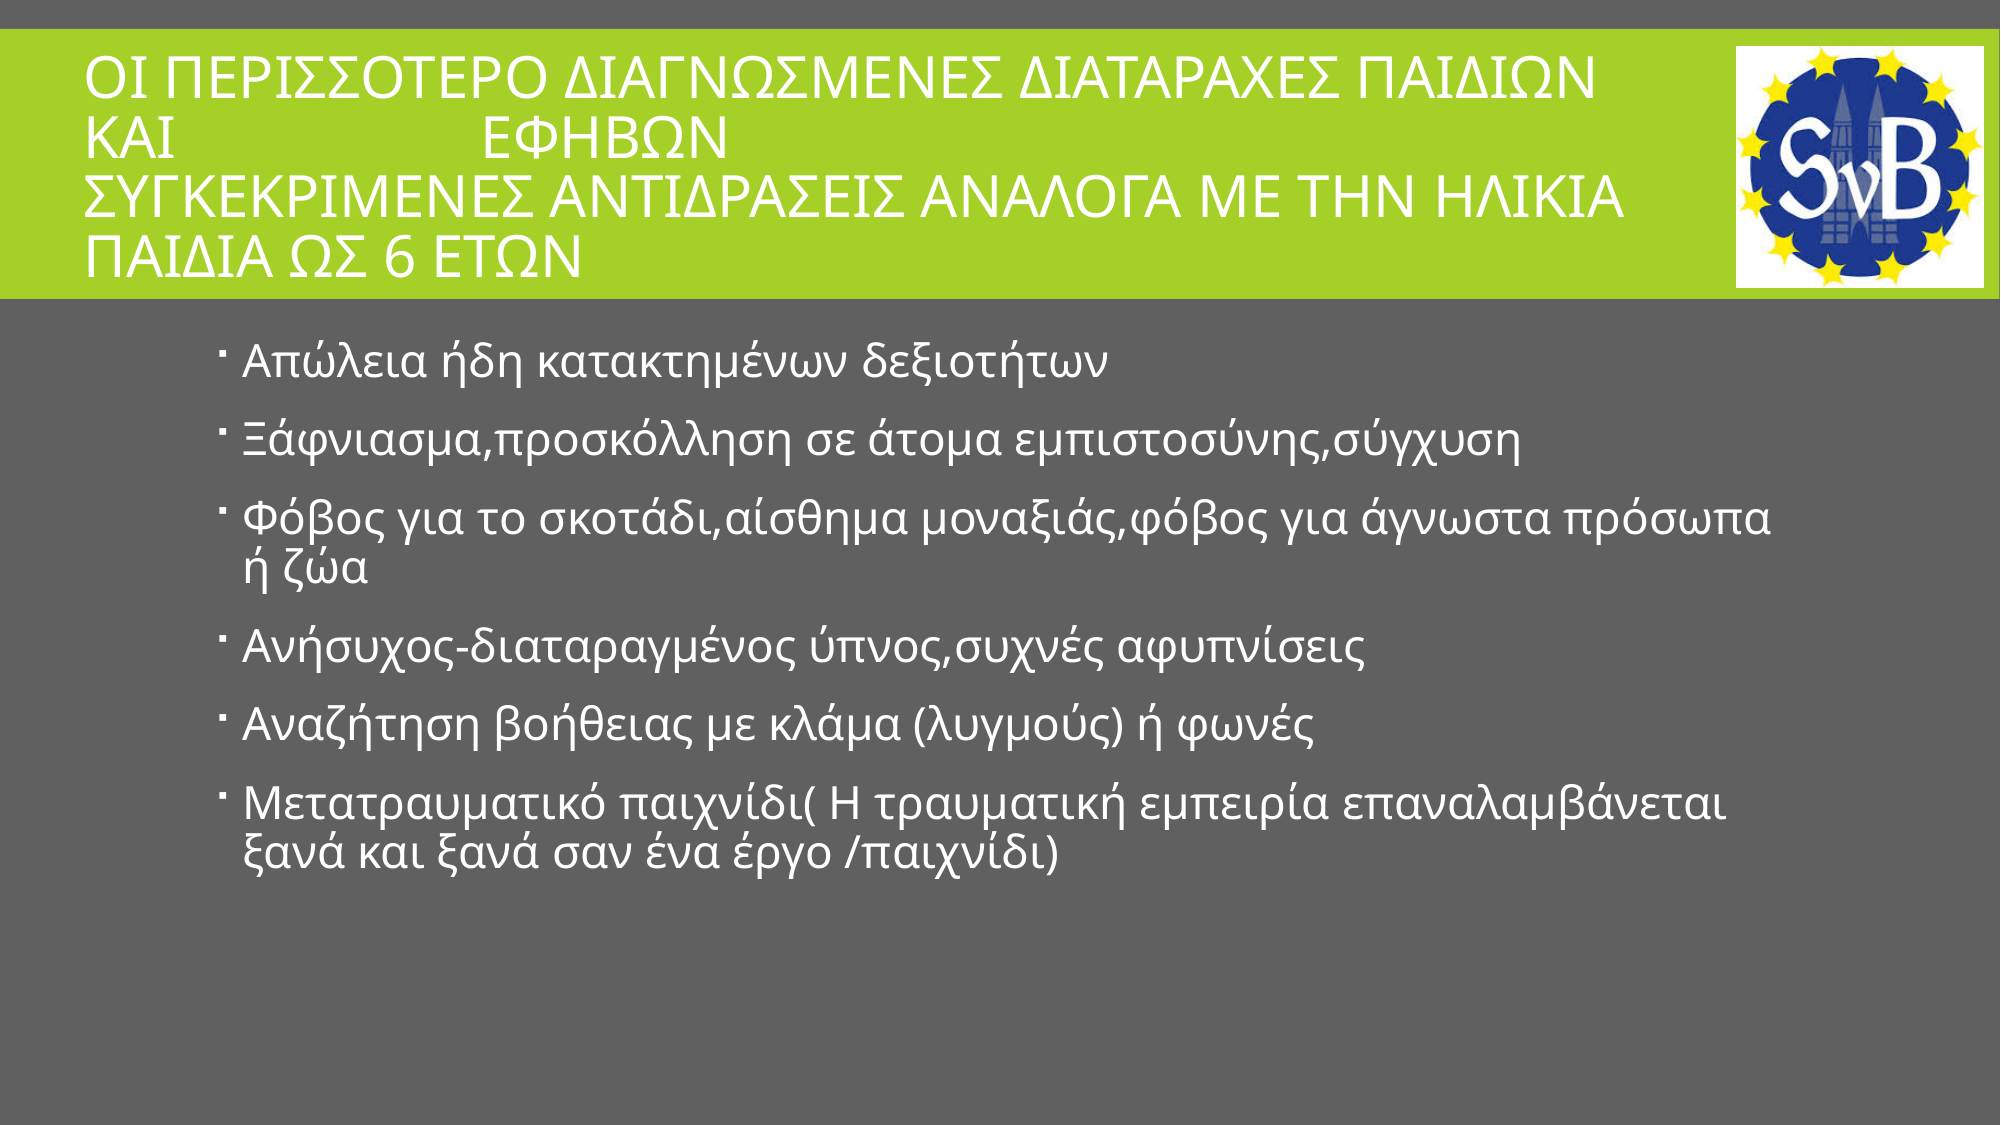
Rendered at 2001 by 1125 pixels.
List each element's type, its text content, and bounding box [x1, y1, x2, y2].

title Οι περισσοτερο διαγνωσμενεσ διαταραχεσ παιδιων και εφηβων συγκεκριμενεσ αντιδρασεισ αναλογα με την ηλικια παιδια ωσ 6 ετων [68, 46, 1674, 295]
list Απώλεια ήδη κατακτημένων δεξιοτήτων Ξάφνιασμα,προσκόλληση σε άτομα εμπιστοσύνης,σύγχυση Φόβος για το σκοτάδι,αίσθημα μοναξιάς,φόβος για άγνωστα πρόσωπα ή ζώα Ανήσυχος-διαταραγμένος ύπνος,συχνές αφυπνίσεις Αναζήτηση βοήθειας με κλάμα (λυγμούς) ή φωνές Μετατραυματικό παιχνίδι( Η τραυματική εμπειρία επαναλαμβάνεται ξανά και ξανά σαν ένα έργο /παιχνίδι) [197, 329, 1803, 1020]
picture [1736, 46, 1984, 288]
